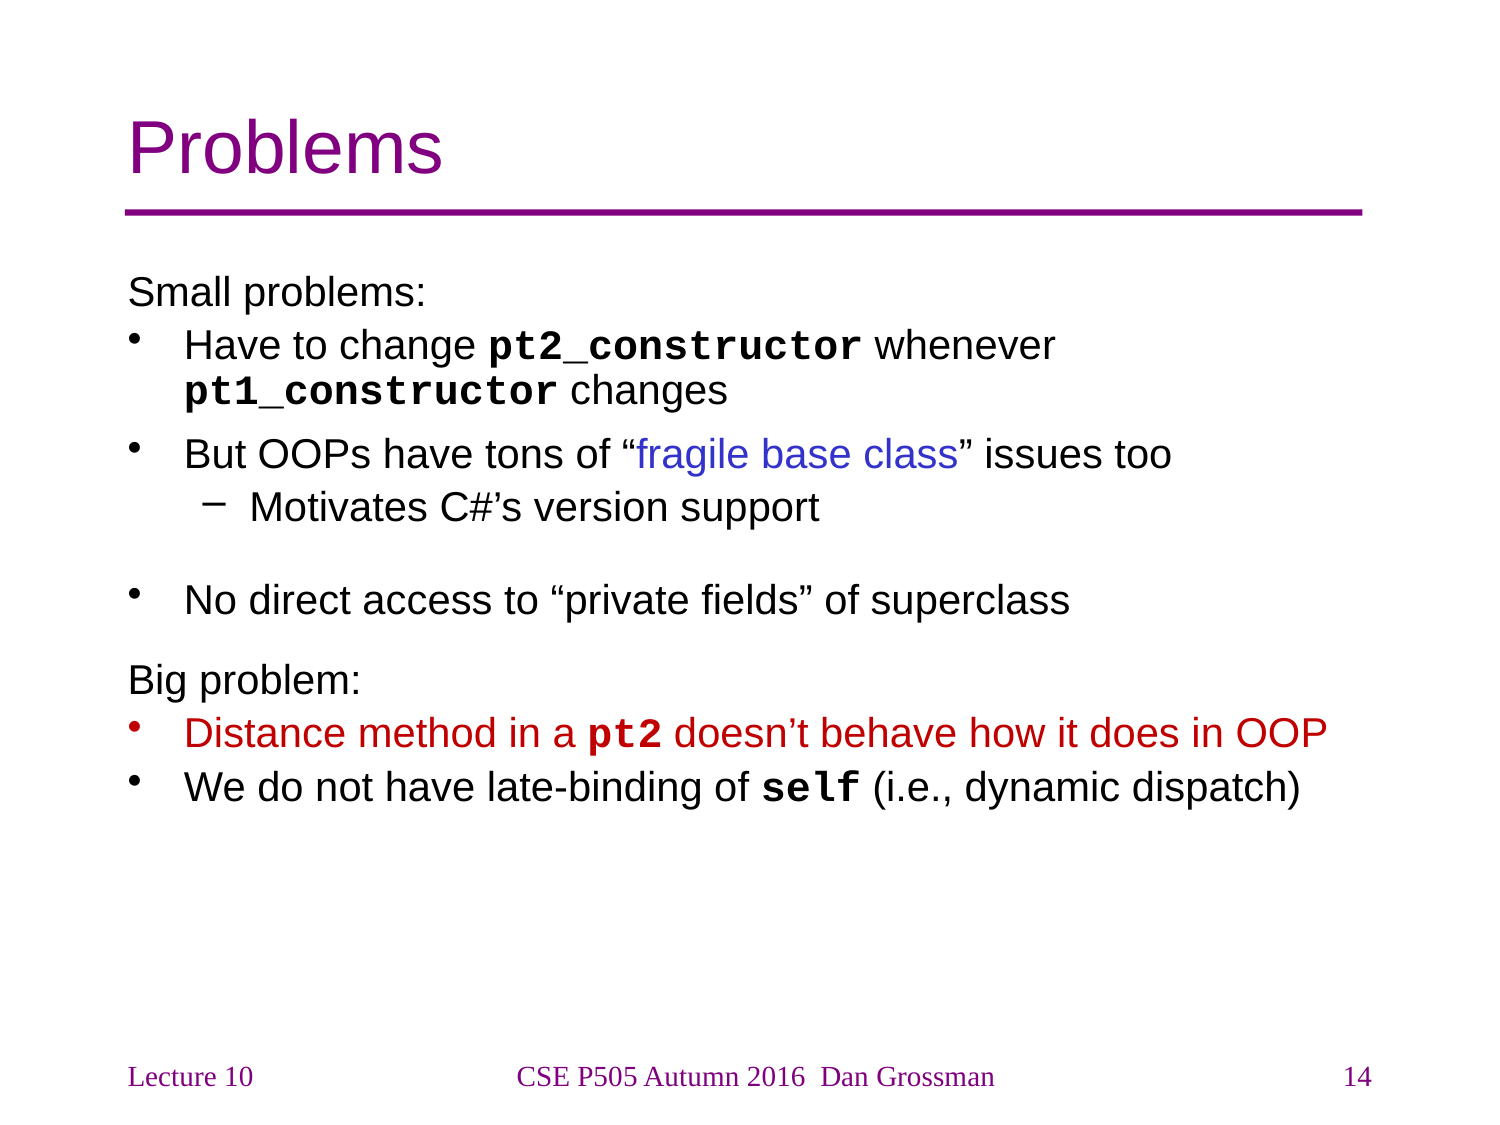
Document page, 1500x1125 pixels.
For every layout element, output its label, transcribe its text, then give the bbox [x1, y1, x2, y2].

list Small problems: Have to change pt2_constructor whenever pt1_constructor changes But OOPs have tons of “fragile base class” issues too Motivates C#’s version support No direct access to “private fields” of superclass Big problem: Distance method in a pt2 doesn’t behave how it does in OOP We do not have late-binding of self (i.e., dynamic dispatch) [112, 262, 1388, 1000]
slide_number Lecture 10 [112, 1050, 425, 1125]
title Problems [112, 50, 1388, 238]
footer CSE P505 Autumn 2016 Dan Grossman [474, 1050, 1038, 1125]
slide_number 14 [1074, 1050, 1388, 1125]
